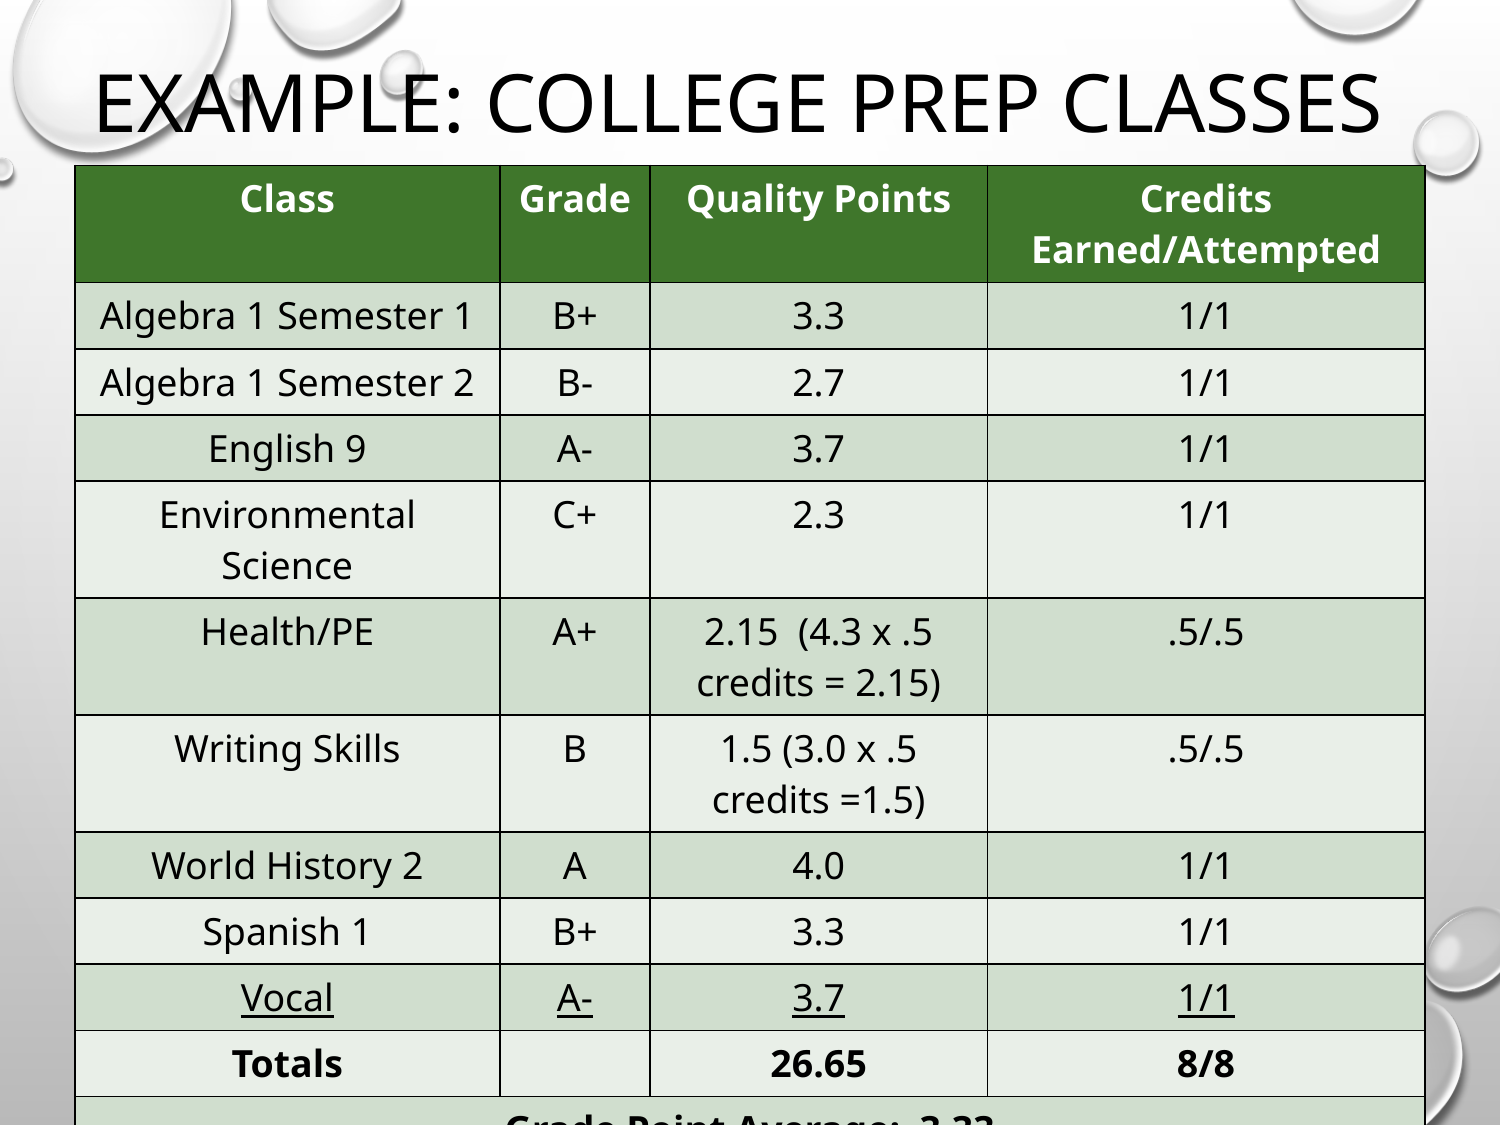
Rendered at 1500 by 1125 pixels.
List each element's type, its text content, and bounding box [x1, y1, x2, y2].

table_cell Grade Point Average: 3.33 26.65 divided by 8 possible credits = 3.33 GPA [76, 1097, 1424, 1125]
table_cell B+ [501, 283, 649, 348]
table_cell 3.7 [651, 965, 987, 1030]
table_cell Writing Skills [76, 716, 499, 831]
table_cell 1/1 [988, 350, 1424, 414]
table_cell 1/1 [988, 416, 1424, 480]
title Example: College Prep Classes [24, 24, 1450, 188]
table_cell A+ [501, 599, 649, 714]
table_cell 1/1 [988, 482, 1424, 597]
table_cell Algebra 1 Semester 1 [76, 283, 499, 348]
table_cell 26.65 [651, 1031, 987, 1096]
table_cell B+ [501, 899, 649, 963]
table_cell B [501, 716, 649, 831]
table_header Class [76, 166, 499, 282]
table_cell .5/.5 [988, 599, 1424, 714]
table_header Quality Points [651, 166, 987, 282]
table_cell English 9 [76, 416, 499, 480]
table_header Credits Earned/Attempted [988, 166, 1424, 282]
table_cell 4.0 [651, 833, 987, 897]
table_cell 2.7 [651, 350, 987, 414]
table_cell 1/1 [988, 833, 1424, 897]
table_cell Environmental Science [76, 482, 499, 597]
table_cell Vocal [76, 965, 499, 1030]
table_cell 2.15 (4.3 x .5 credits = 2.15) [651, 599, 987, 714]
table_cell [501, 1031, 649, 1096]
table_cell 1/1 [988, 899, 1424, 963]
table_cell A- [501, 965, 649, 1030]
table_cell B- [501, 350, 649, 414]
table_cell 1/1 [988, 965, 1424, 1030]
table_cell 3.7 [651, 416, 987, 480]
table_cell Totals [76, 1031, 499, 1096]
table_cell A [501, 833, 649, 897]
table_cell World History 2 [76, 833, 499, 897]
table_cell 3.3 [651, 899, 987, 963]
table_cell Health/PE [76, 599, 499, 714]
picture [0, 0, 1500, 1125]
table_cell Spanish 1 [76, 899, 499, 963]
table_header Grade [501, 166, 649, 282]
table_cell 1.5 (3.0 x .5 credits =1.5) [651, 716, 987, 831]
table_cell C+ [501, 482, 649, 597]
table_cell 3.3 [651, 283, 987, 348]
table_cell Algebra 1 Semester 2 [76, 350, 499, 414]
table_cell 2.3 [651, 482, 987, 597]
table_cell A- [501, 416, 649, 480]
table_cell 1/1 [988, 283, 1424, 348]
table_cell 8/8 [988, 1031, 1424, 1096]
table_cell .5/.5 [988, 716, 1424, 831]
